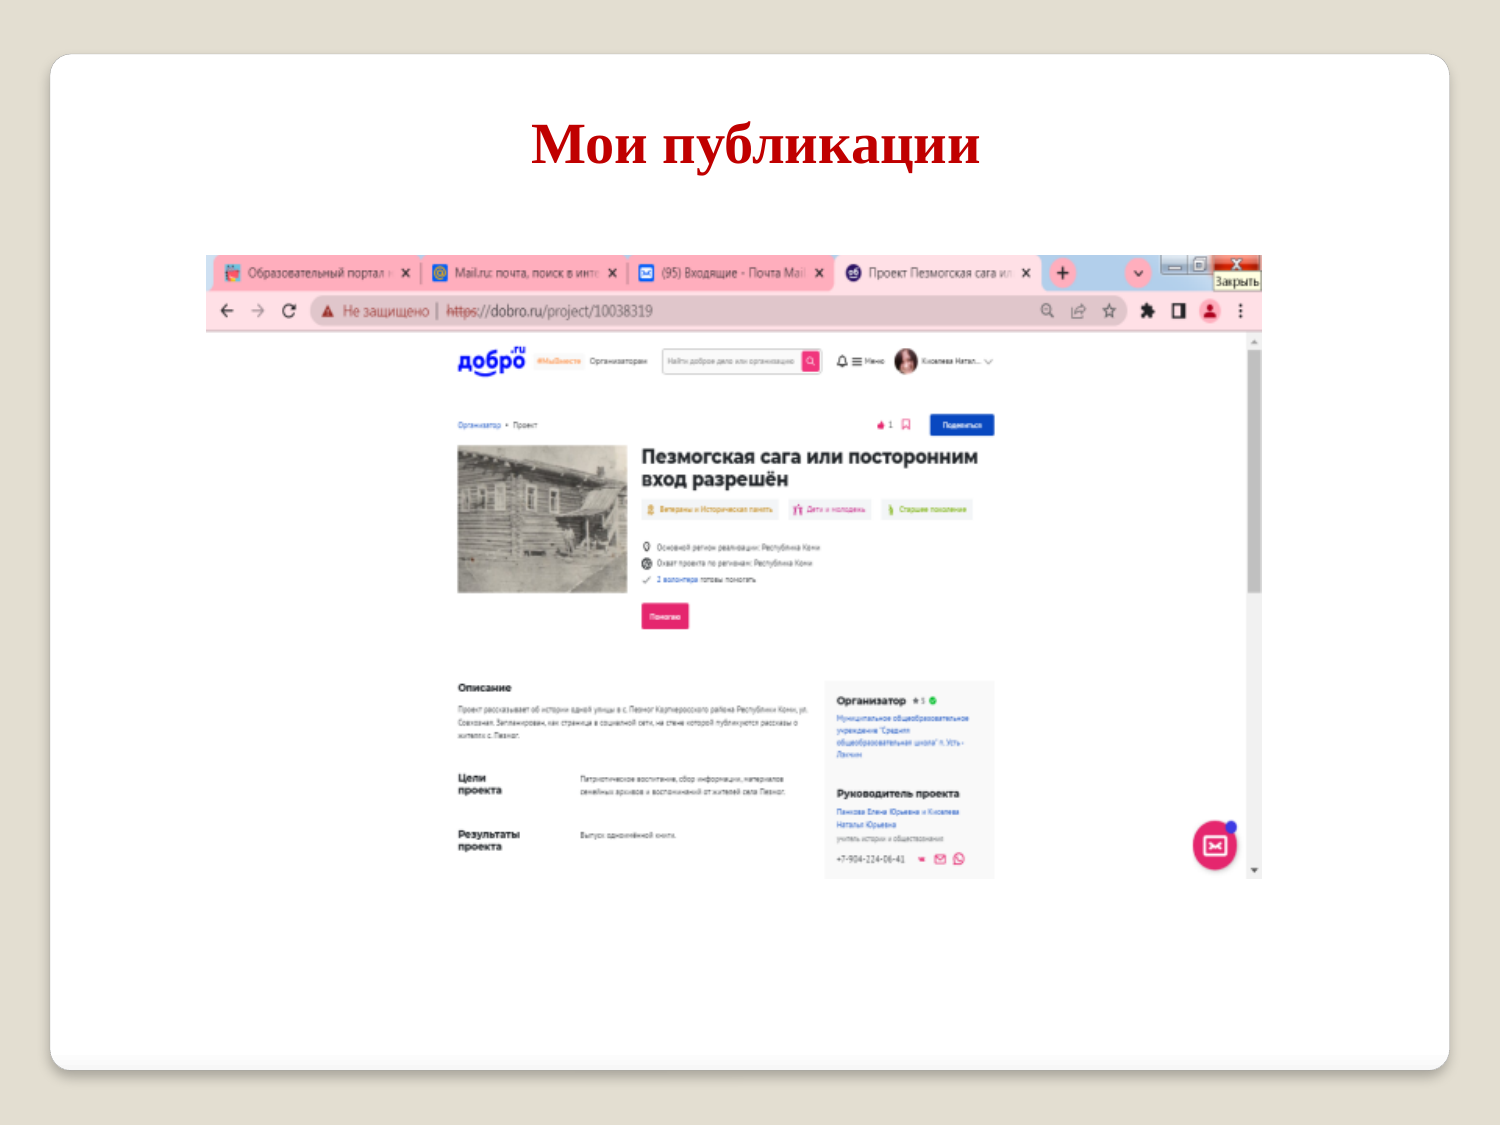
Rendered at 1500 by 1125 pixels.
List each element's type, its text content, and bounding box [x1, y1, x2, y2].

picture [206, 255, 1262, 879]
text_box Мои публикации [147, 98, 1365, 274]
